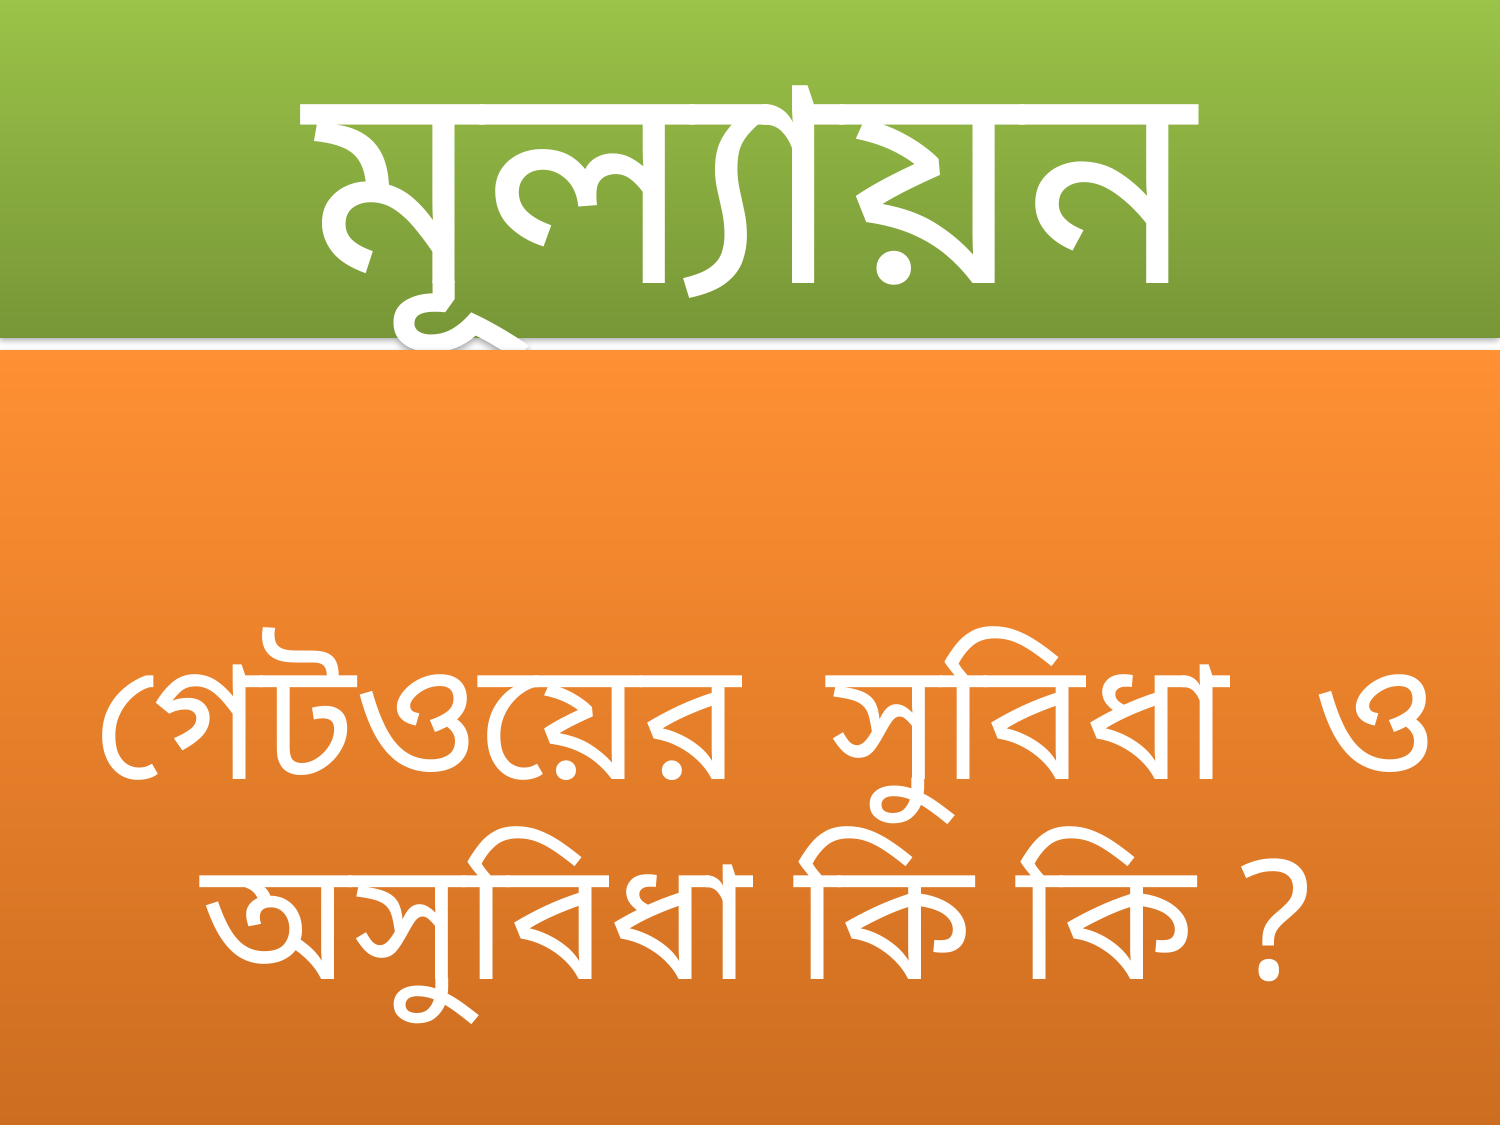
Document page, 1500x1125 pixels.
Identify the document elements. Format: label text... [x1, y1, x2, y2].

text_box মূল্যায়ন [0, 0, 1500, 338]
text_box গেটওয়ের সুবিধা ও অসুবিধা কি কি ? [0, 350, 1500, 1125]
